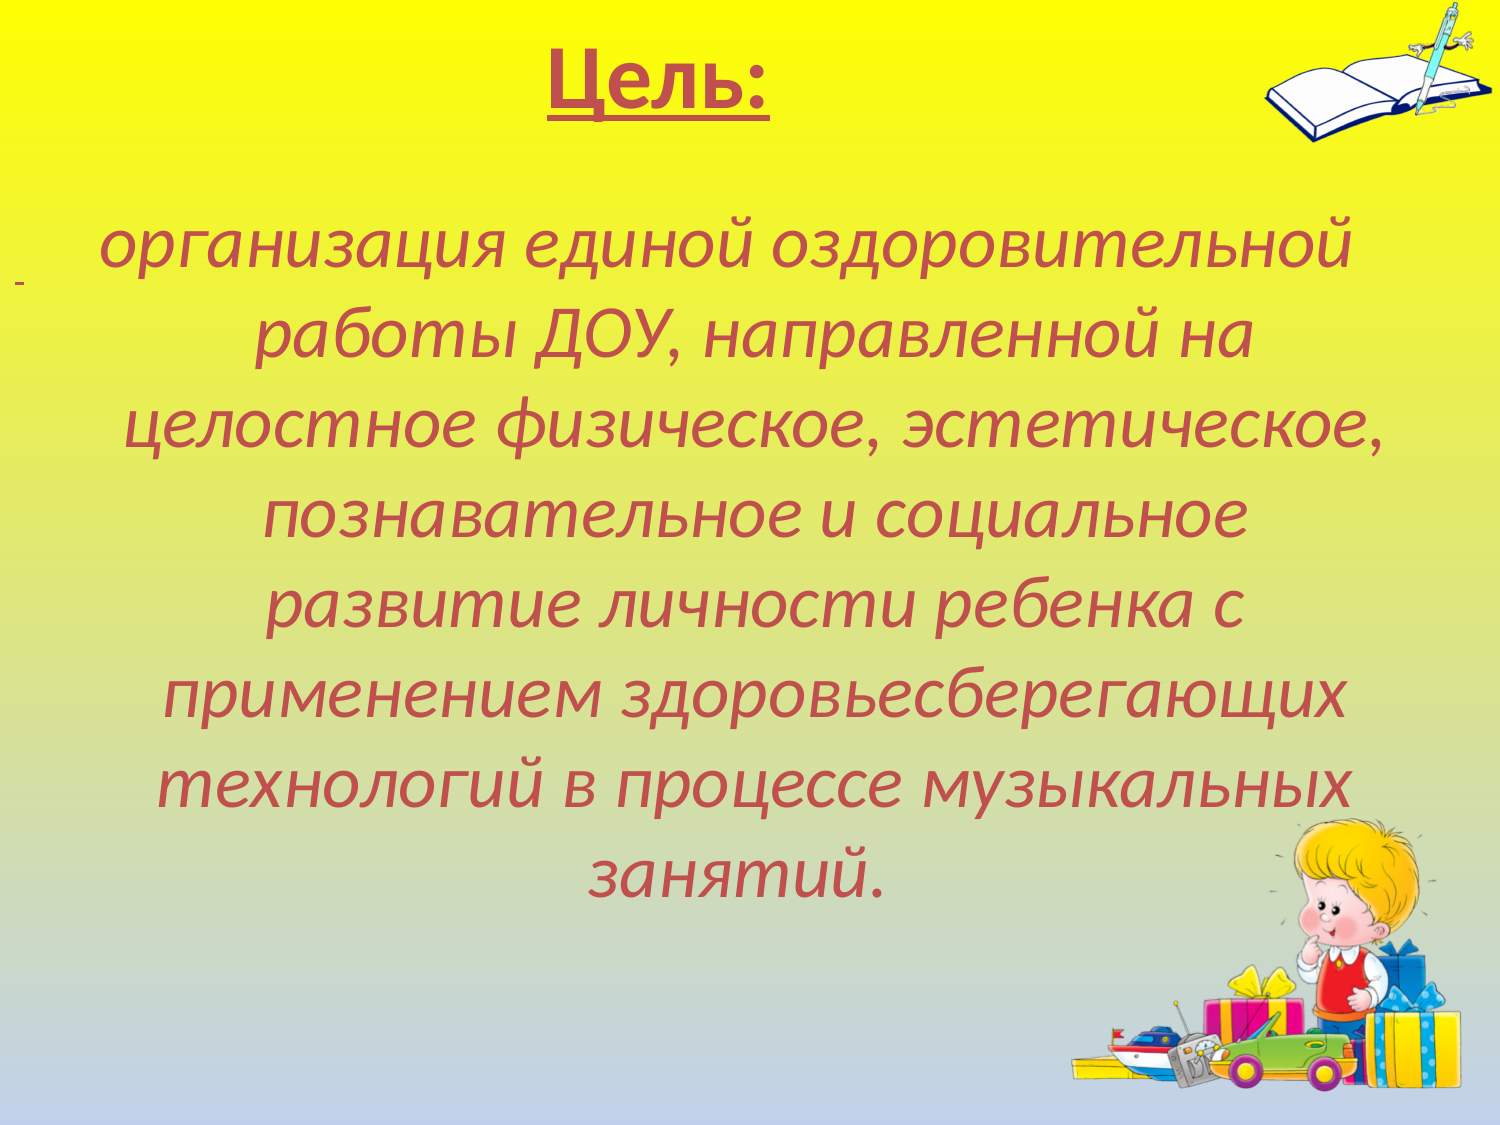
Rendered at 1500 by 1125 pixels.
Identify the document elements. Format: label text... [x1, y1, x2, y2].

picture [1068, 798, 1466, 1095]
text_box Цель: [0, 9, 1317, 295]
picture [1256, 0, 1500, 146]
list организация единой оздоровительной работы ДОУ, направленной на целостное физическое, эстетическое, познавательное и социальное развитие личности ребенка с применением здоровьесберегающих технологий в процессе музыкальных занятий. [29, 184, 1426, 788]
